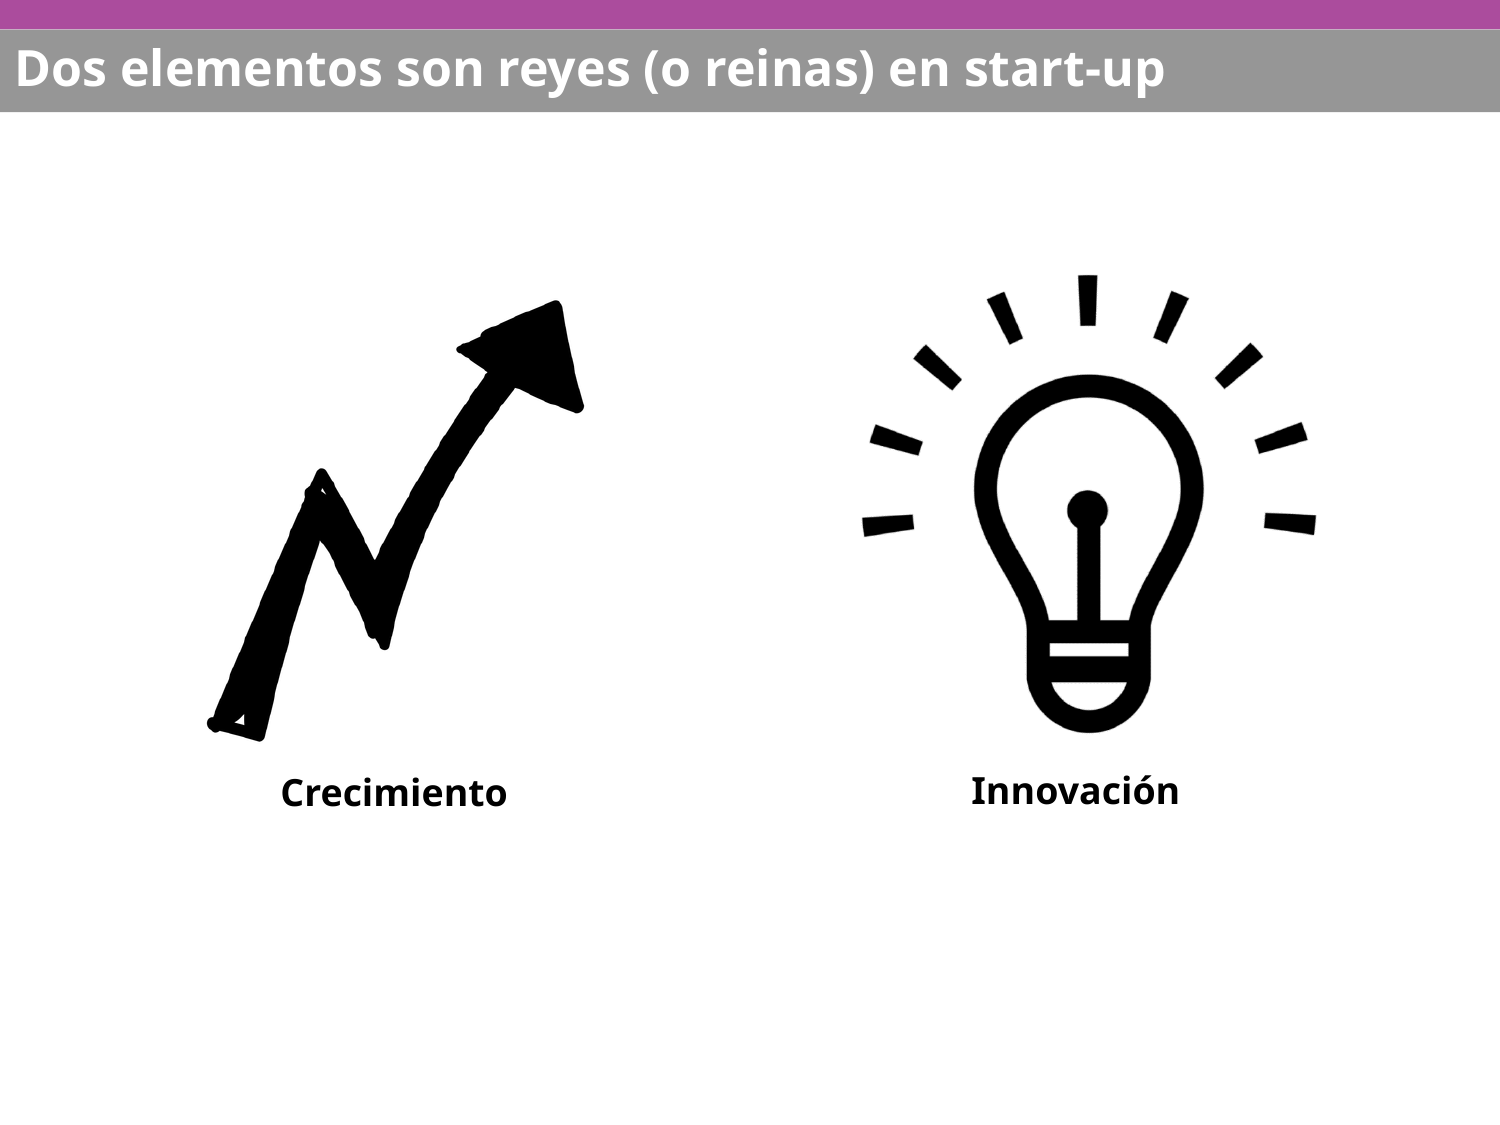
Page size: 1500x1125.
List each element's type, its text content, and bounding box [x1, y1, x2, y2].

picture [832, 251, 1346, 791]
text_box Innovación [956, 799, 1235, 820]
picture [154, 280, 635, 761]
text_box Crecimiento [265, 769, 564, 822]
list Dos elementos son reyes (o reinas) en start-up [0, 29, 1500, 113]
